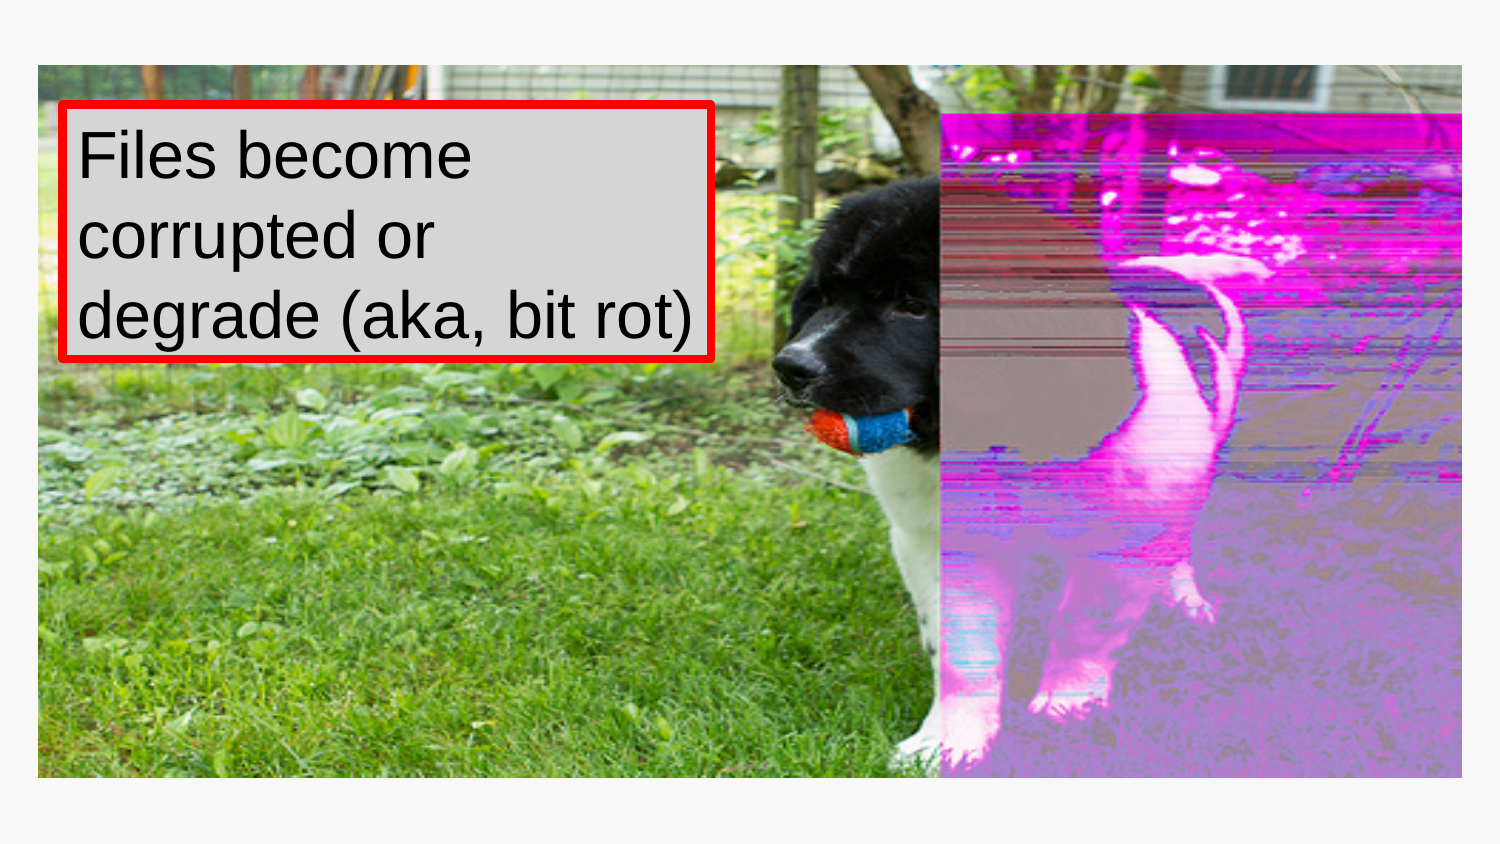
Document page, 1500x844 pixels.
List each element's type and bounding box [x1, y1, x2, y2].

picture [38, 65, 1462, 779]
